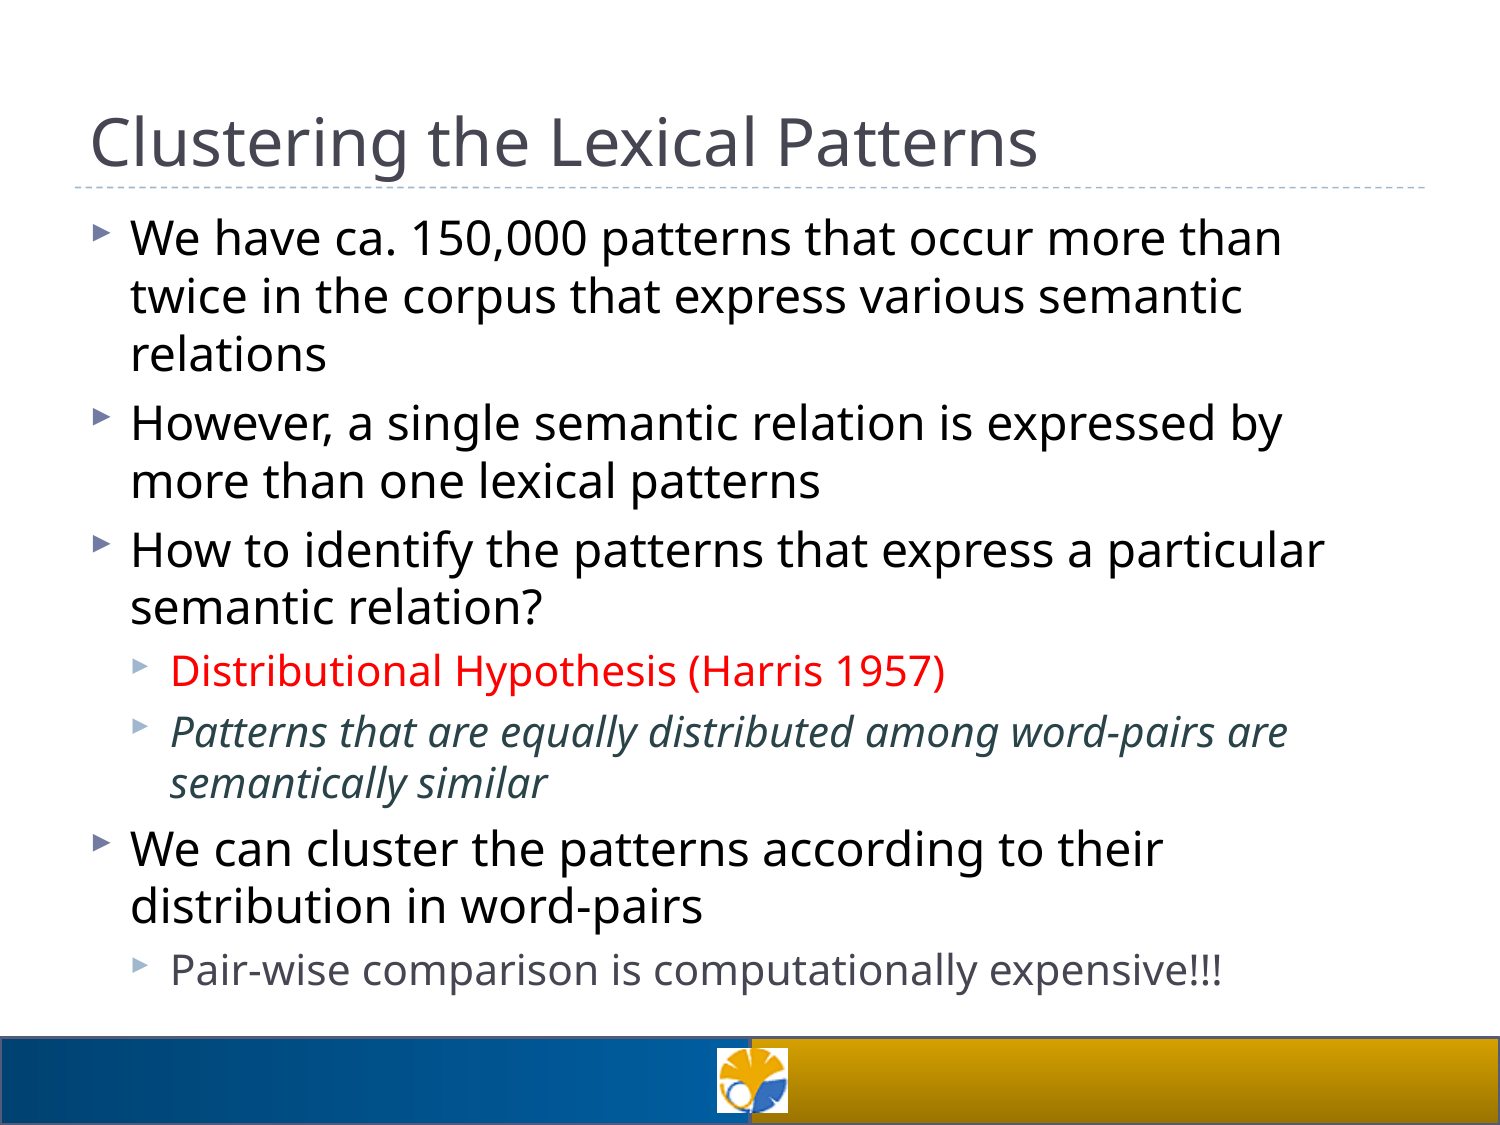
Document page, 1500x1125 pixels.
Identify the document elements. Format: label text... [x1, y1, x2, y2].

title Clustering the Lexical Patterns [75, 24, 1425, 188]
list We have ca. 150,000 patterns that occur more than twice in the corpus that express various semantic relations However, a single semantic relation is expressed by more than one lexical patterns How to identify the patterns that express a particular semantic relation? Distributional Hypothesis (Harris 1957) Patterns that are equally distributed among word-pairs are semantically similar We can cluster the patterns according to their distribution in word-pairs Pair-wise comparison is computationally expensive!!! [75, 200, 1425, 1010]
picture [717, 1048, 788, 1113]
